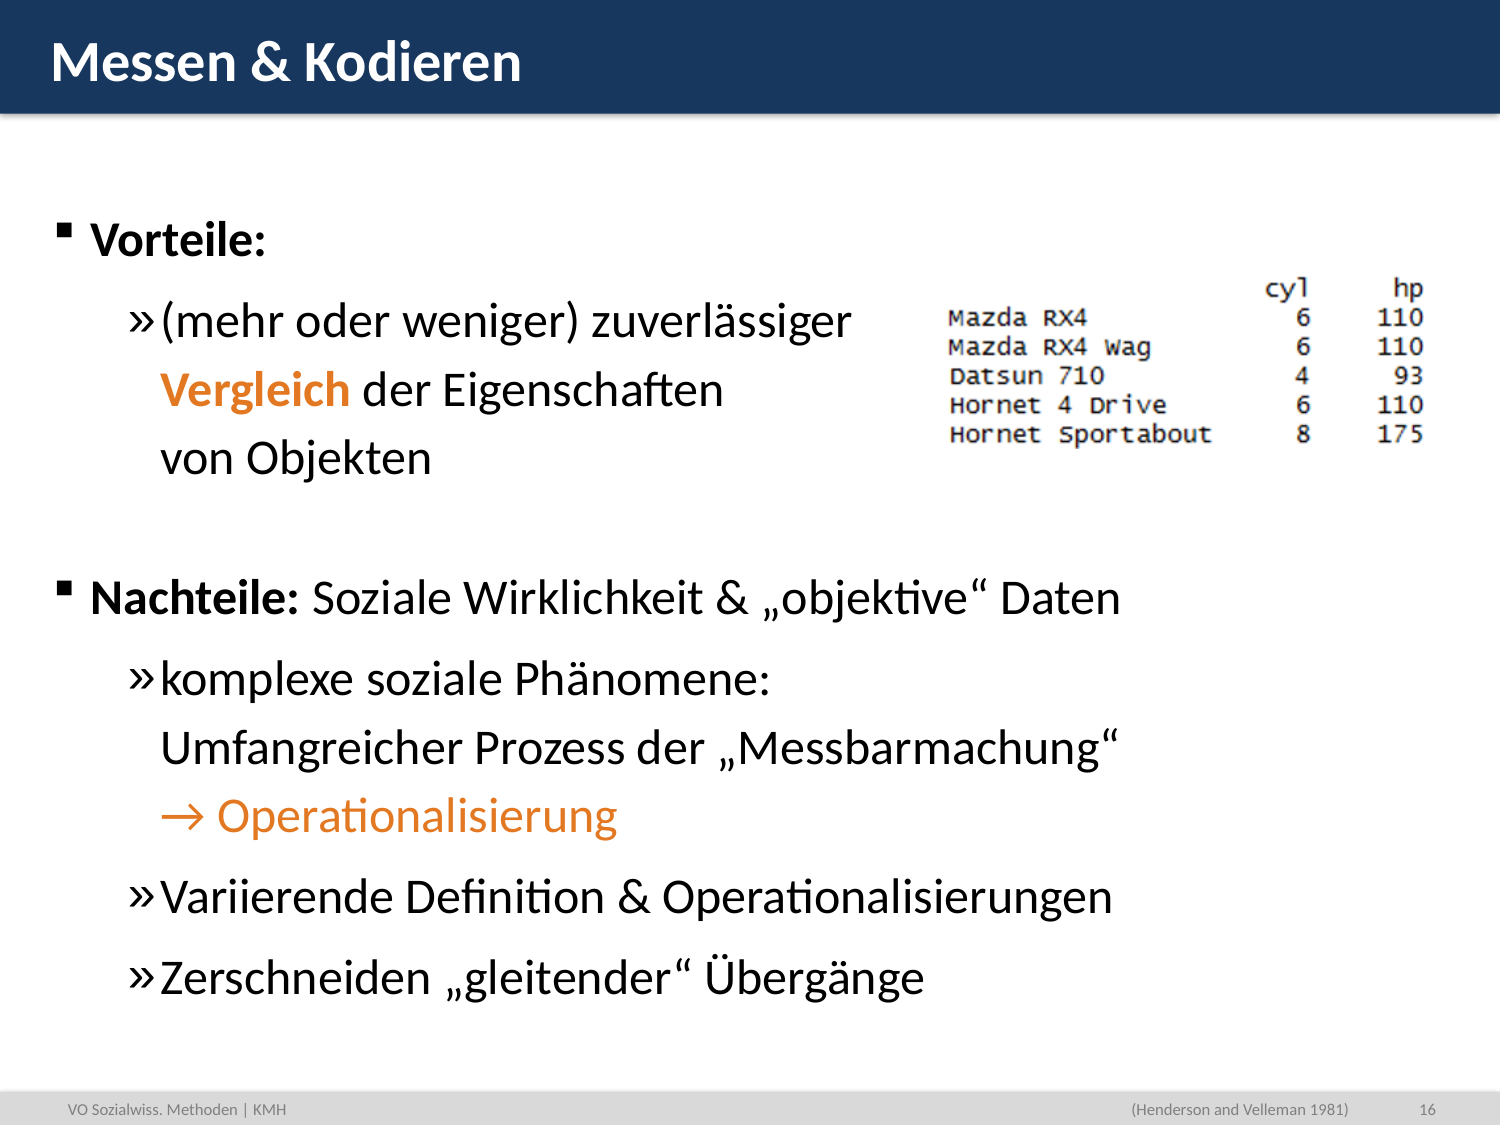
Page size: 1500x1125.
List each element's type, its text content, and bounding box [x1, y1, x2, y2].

list (Henderson and Velleman 1981) [726, 1091, 1364, 1125]
list Vorteile: (mehr oder weniger) zuverlässiger Vergleich der Eigenschaften von Objekten Nachteile: Soziale Wirklichkeit & „objektive“ Daten komplexe soziale Phänomene: Umfangreicher Prozess der „Messbarmachung“ → Operationalisierung Variierende Definition & Operationalisierungen Zerschneiden „gleitender“ Übergänge [38, 193, 1477, 1009]
picture [938, 266, 1443, 449]
title Messen & Kodieren [35, 15, 1451, 91]
